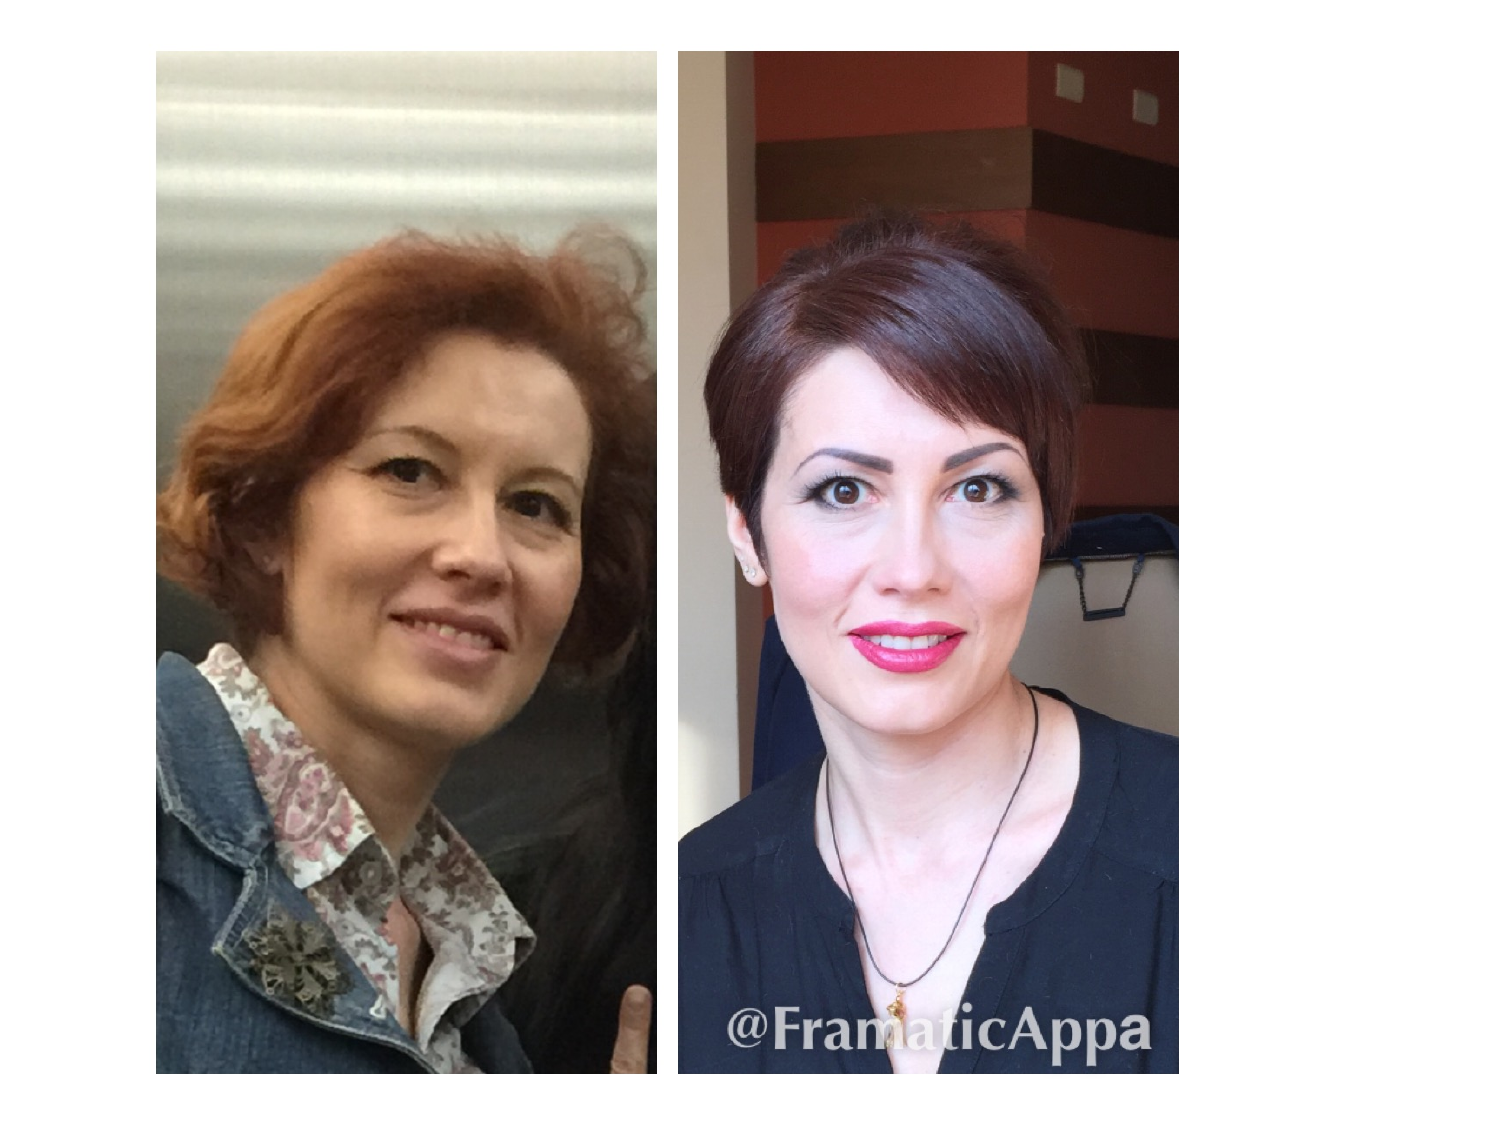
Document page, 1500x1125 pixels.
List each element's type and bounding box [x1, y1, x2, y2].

picture [135, 30, 1200, 1095]
